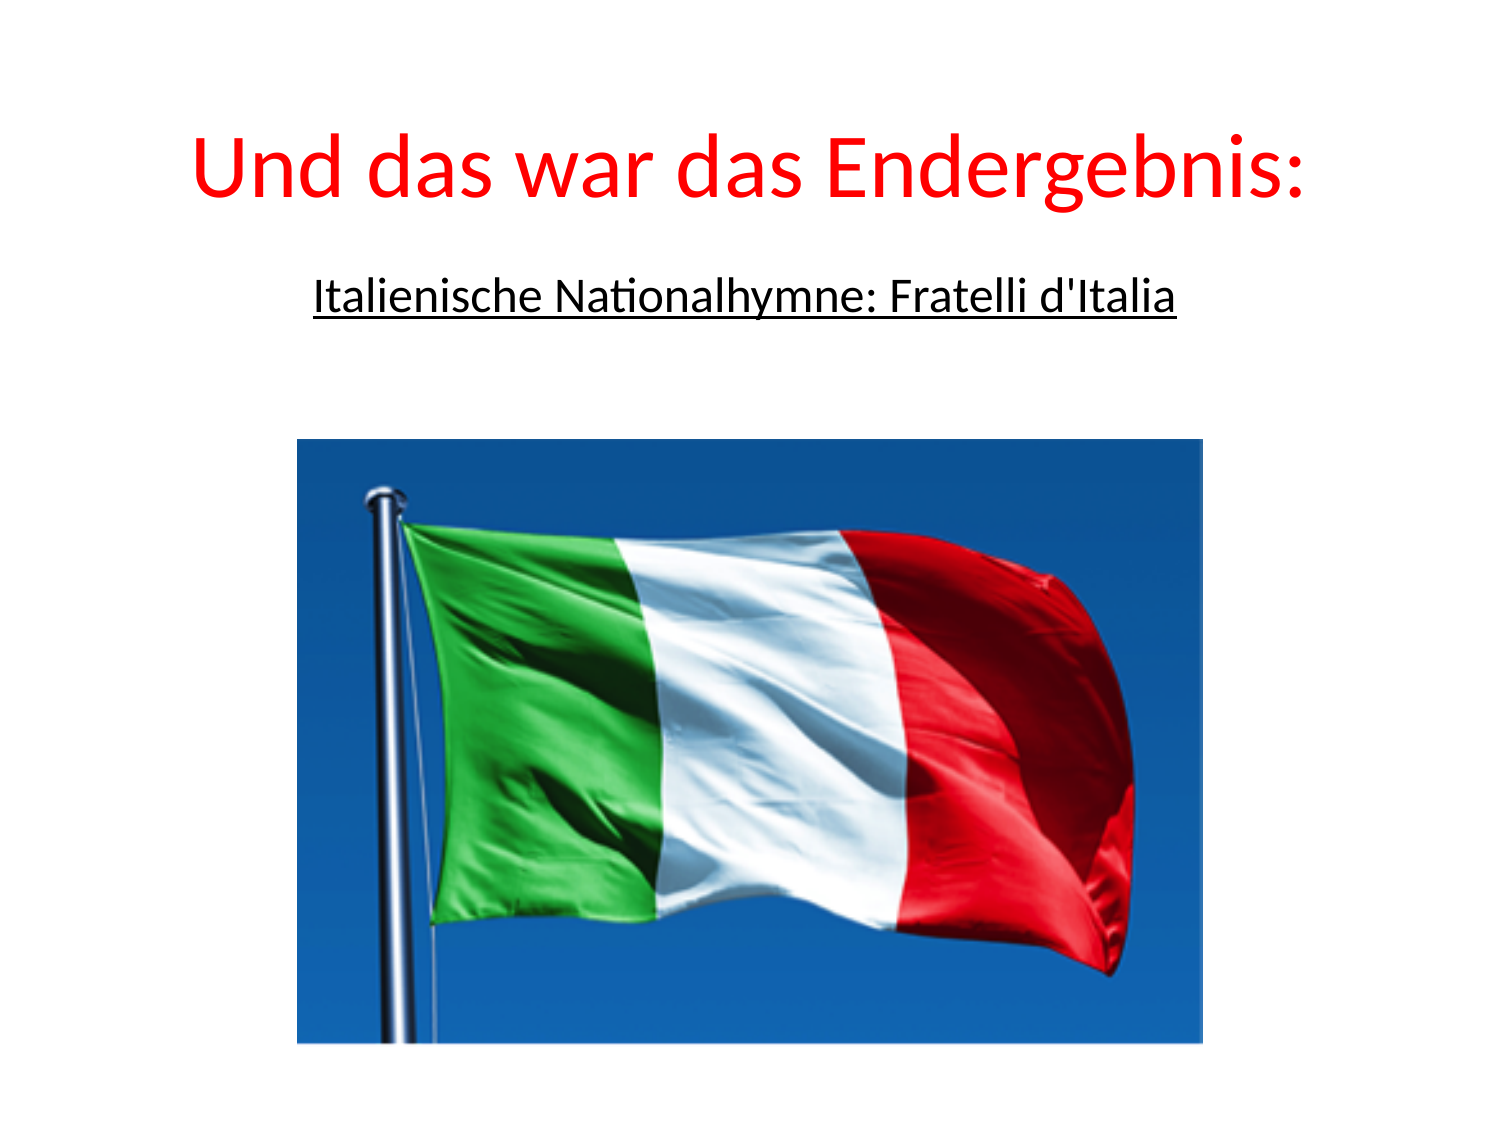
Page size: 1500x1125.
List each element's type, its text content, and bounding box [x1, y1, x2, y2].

title Und das war das Endergebnis: [75, 90, 1425, 233]
picture [297, 439, 1203, 1048]
text_box Italienische Nationalhymne: Fratelli d'Italia [297, 255, 1203, 330]
